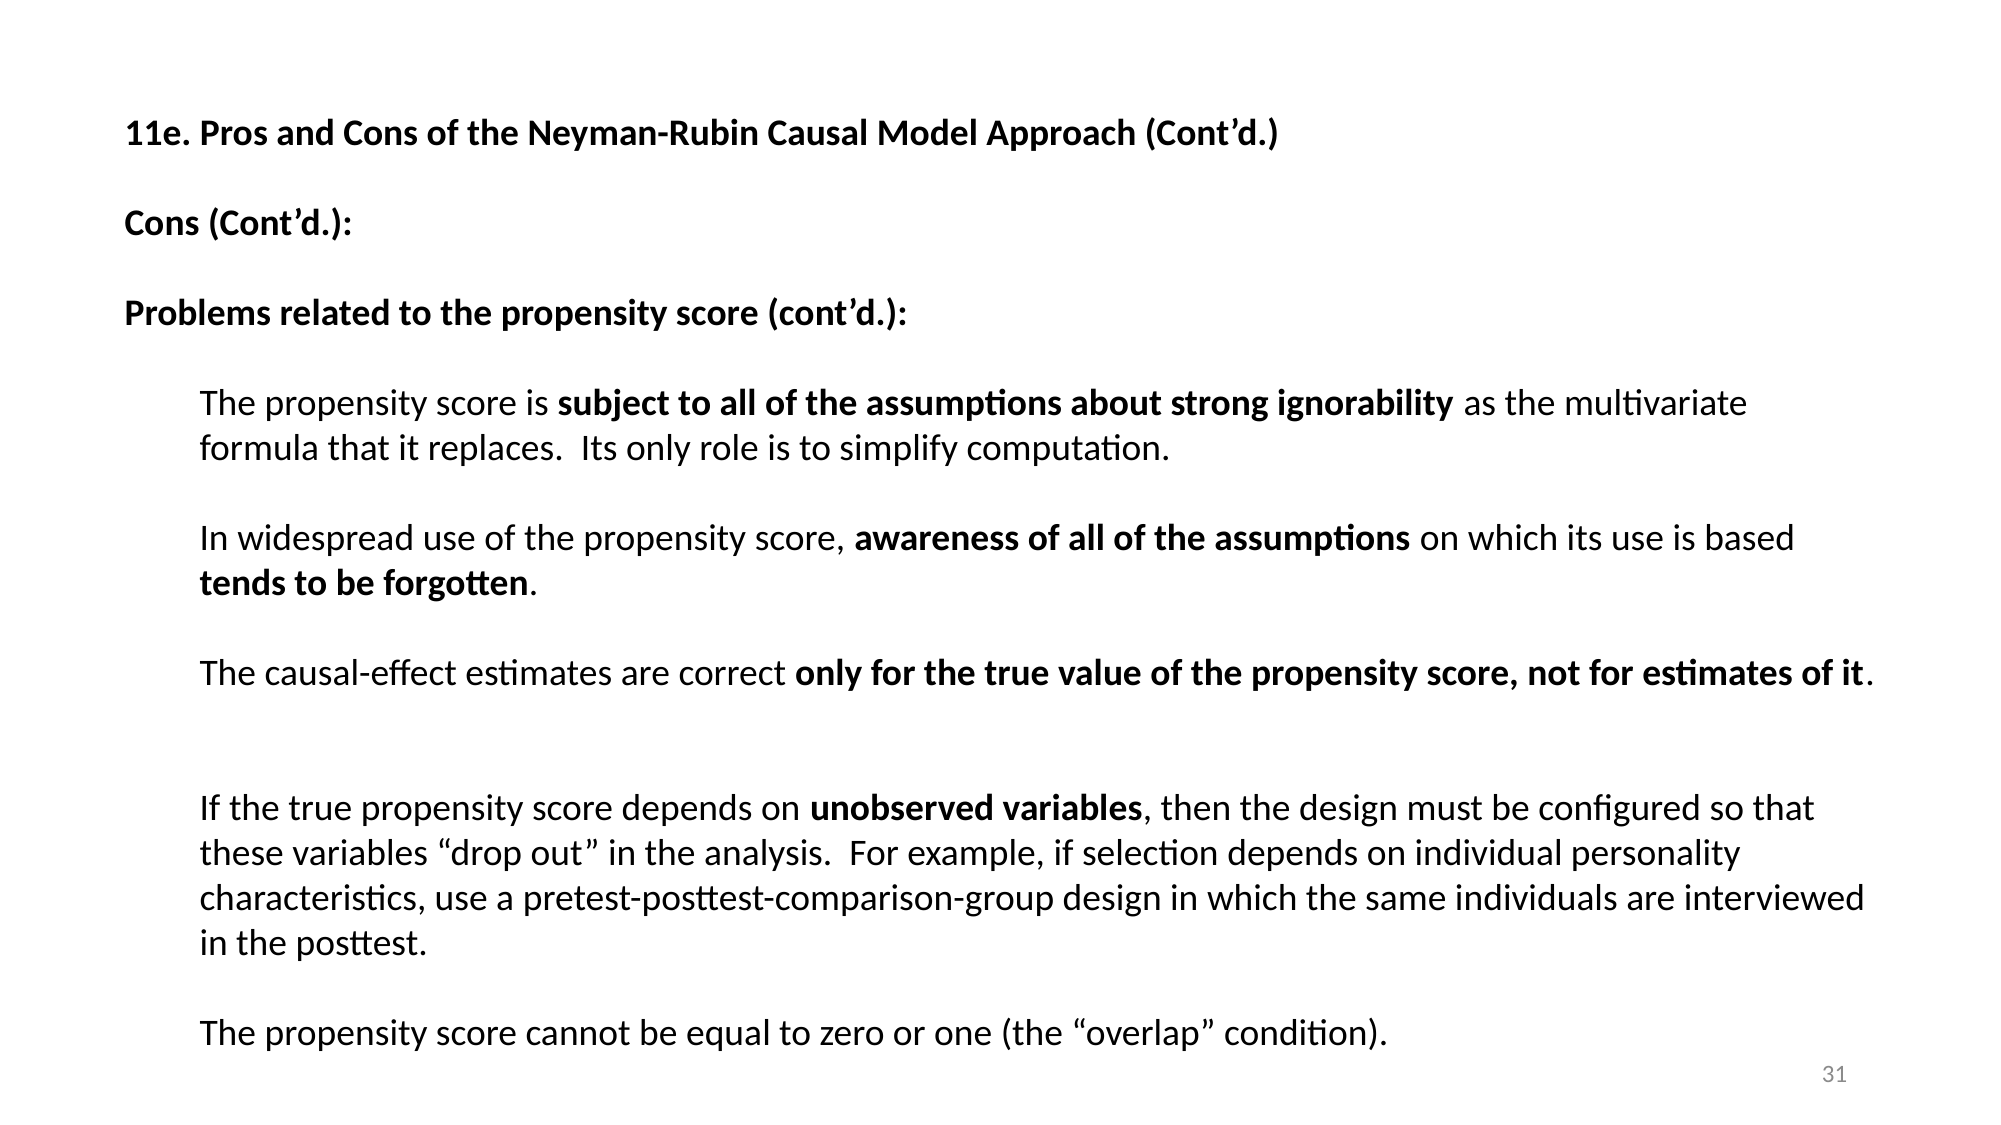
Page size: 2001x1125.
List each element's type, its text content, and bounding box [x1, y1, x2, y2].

slide_number 31 [1412, 1042, 1863, 1103]
text_box 11e. Pros and Cons of the Neyman-Rubin Causal Model Approach (Cont’d.) Cons (Cont’d.): Problems related to the propensity score (cont’d.): The propensity score is subject to all of the assumptions about strong ignorability as the multivariate formula that it replaces. Its only role is to simplify computation. In widespread use of the propensity score, awareness of all of the assumptions on which its use is based tends to be forgotten. The causal-effect estimates are correct only for the true value of the propensity score, not for estimates of it. If the true propensity score depends on unobserved variables, then the design must be configured so that these variables “drop out” in the analysis. For example, if selection depends on individual personality characteristics, use a pretest-posttest-comparison-group design in which the same individuals are interviewed in the posttest. The propensity score cannot be equal to zero or one (the “overlap” condition). [109, 100, 1891, 1061]
